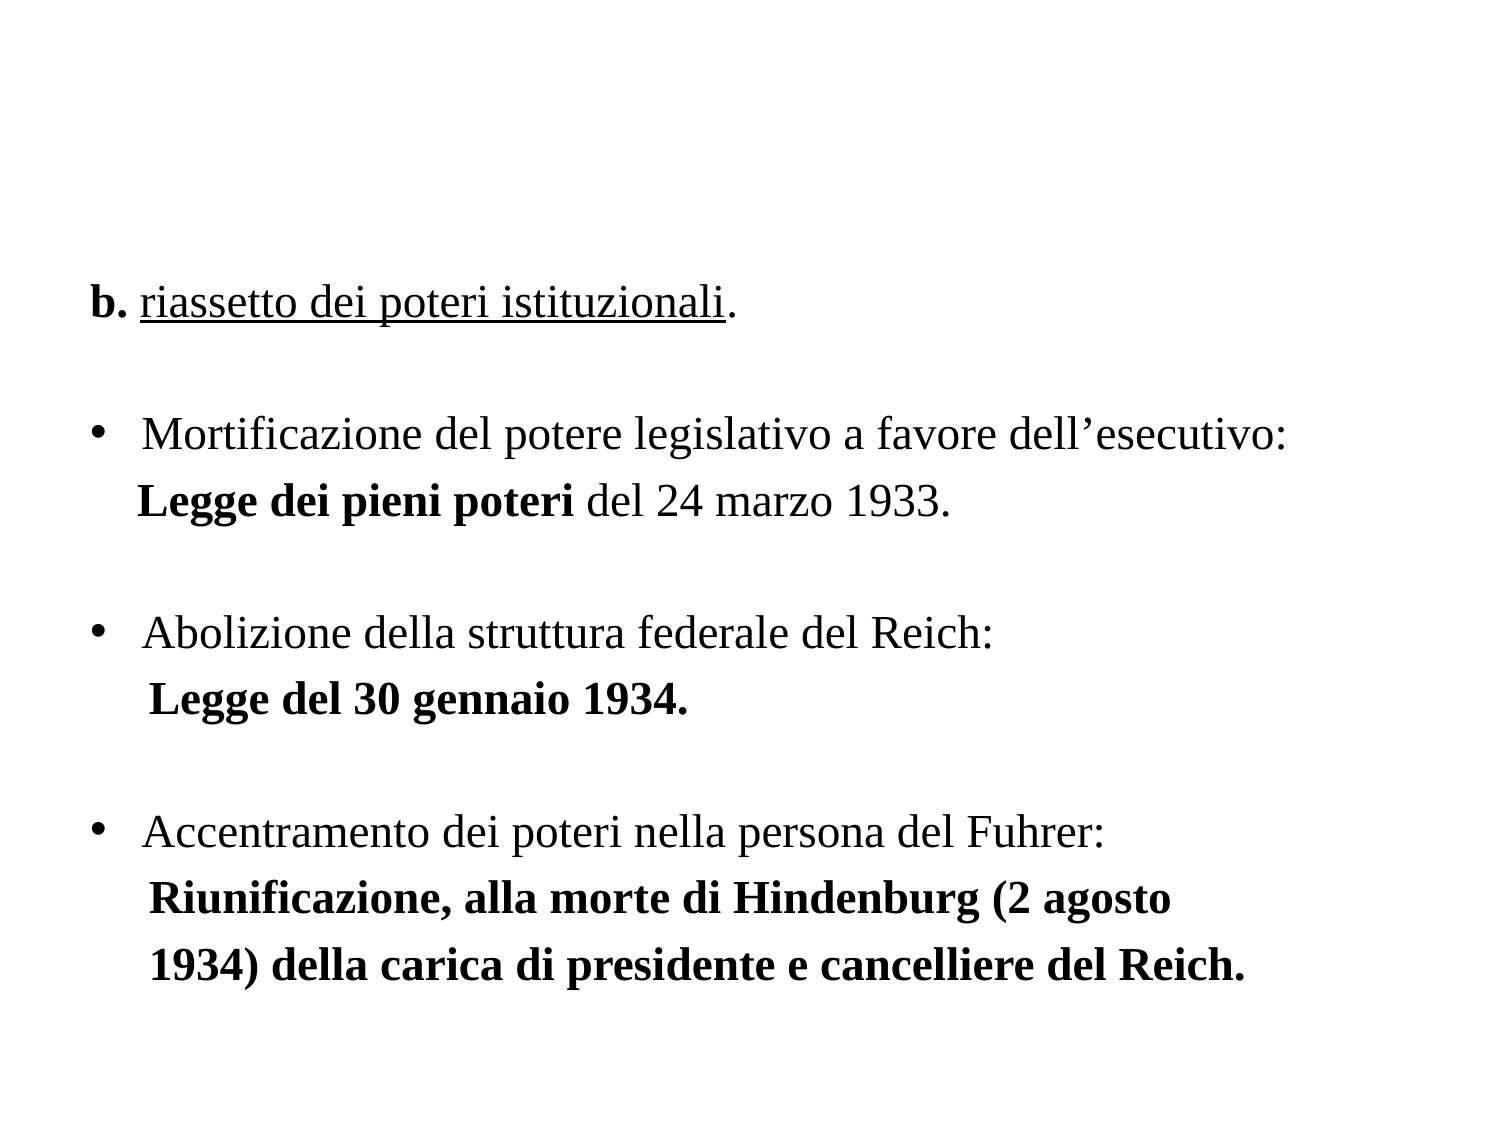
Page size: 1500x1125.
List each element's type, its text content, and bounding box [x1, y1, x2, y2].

list b. riassetto dei poteri istituzionali. Mortificazione del potere legislativo a favore dell’esecutivo: Legge dei pieni poteri del 24 marzo 1933. Abolizione della struttura federale del Reich: Legge del 30 gennaio 1934. Accentramento dei poteri nella persona del Fuhrer: Riunificazione, alla morte di Hindenburg (2 agosto 1934) della carica di presidente e cancelliere del Reich. [75, 262, 1425, 1005]
